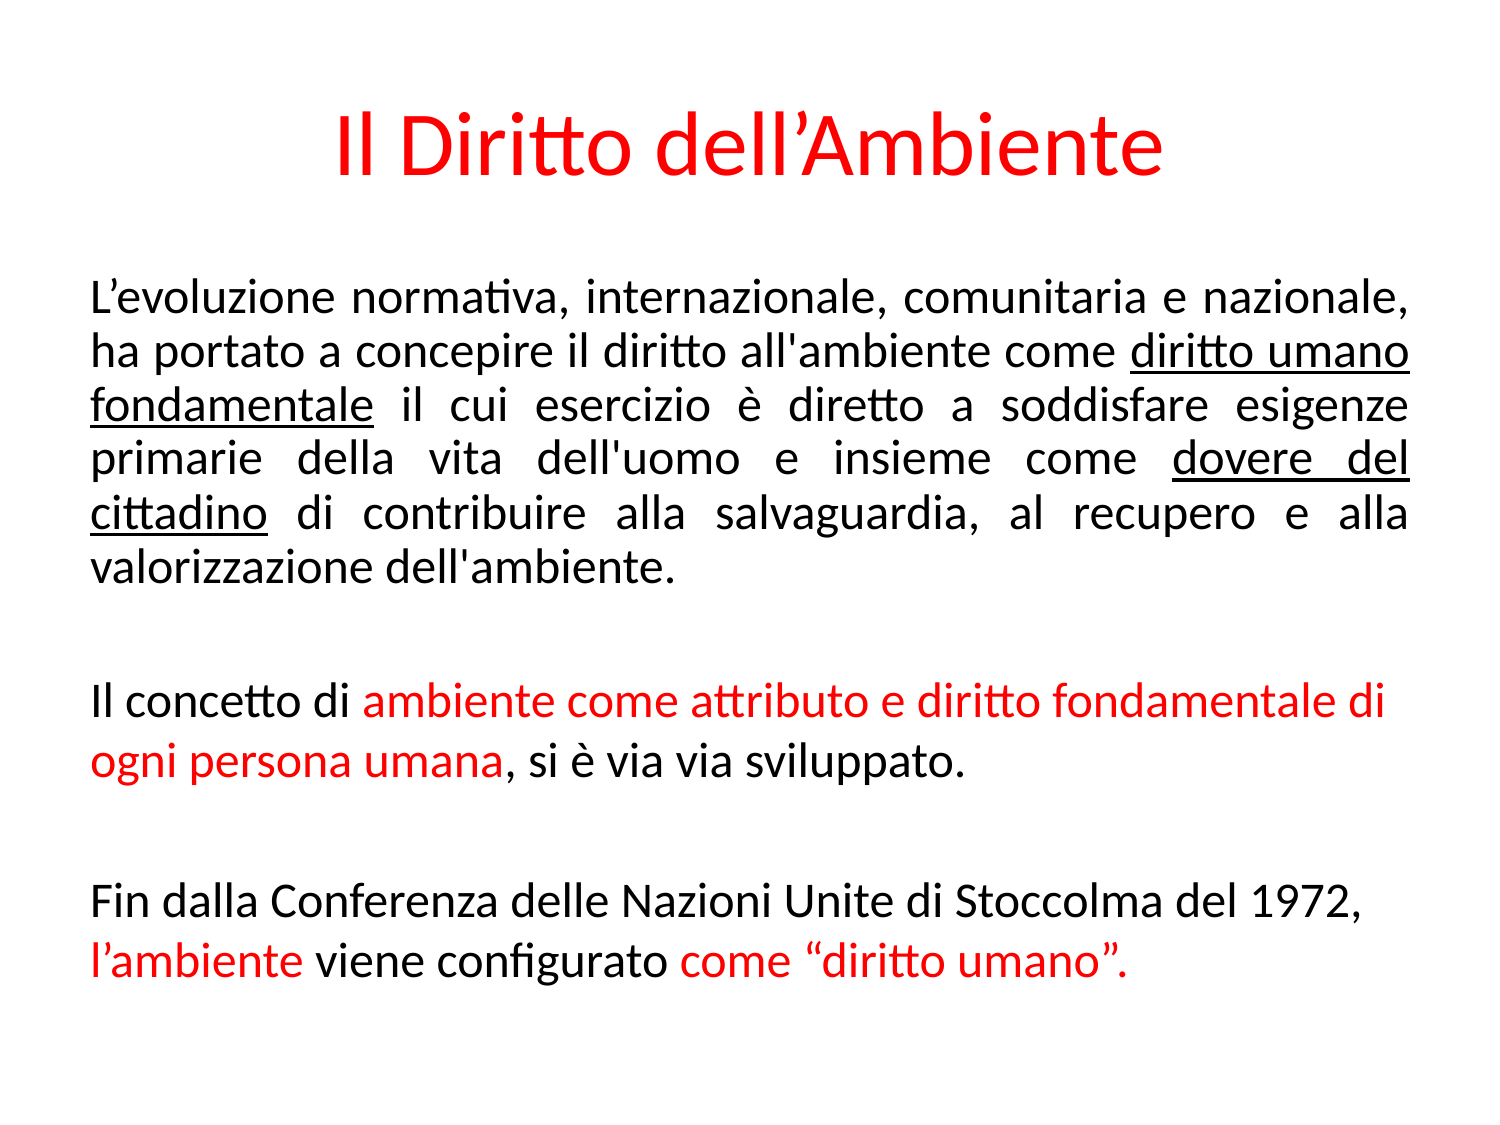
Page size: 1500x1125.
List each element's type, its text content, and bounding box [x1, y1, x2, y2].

title Il Diritto dell’Ambiente [75, 45, 1425, 233]
list L’evoluzione normativa, internazionale, comunitaria e nazionale, ha portato a concepire il diritto all'ambiente come diritto umano fondamentale il cui esercizio è diretto a soddisfare esigenze primarie della vita dell'uomo e insieme come dovere del cittadino di contribuire alla salvaguardia, al recupero e alla valorizzazione dell'ambiente. Il concetto di ambiente come attributo e diritto fondamentale di ogni persona umana, si è via via sviluppato. Fin dalla Conferenza delle Nazioni Unite di Stoccolma del 1972, l’ambiente viene configurato come “diritto umano”. [75, 262, 1425, 1005]
